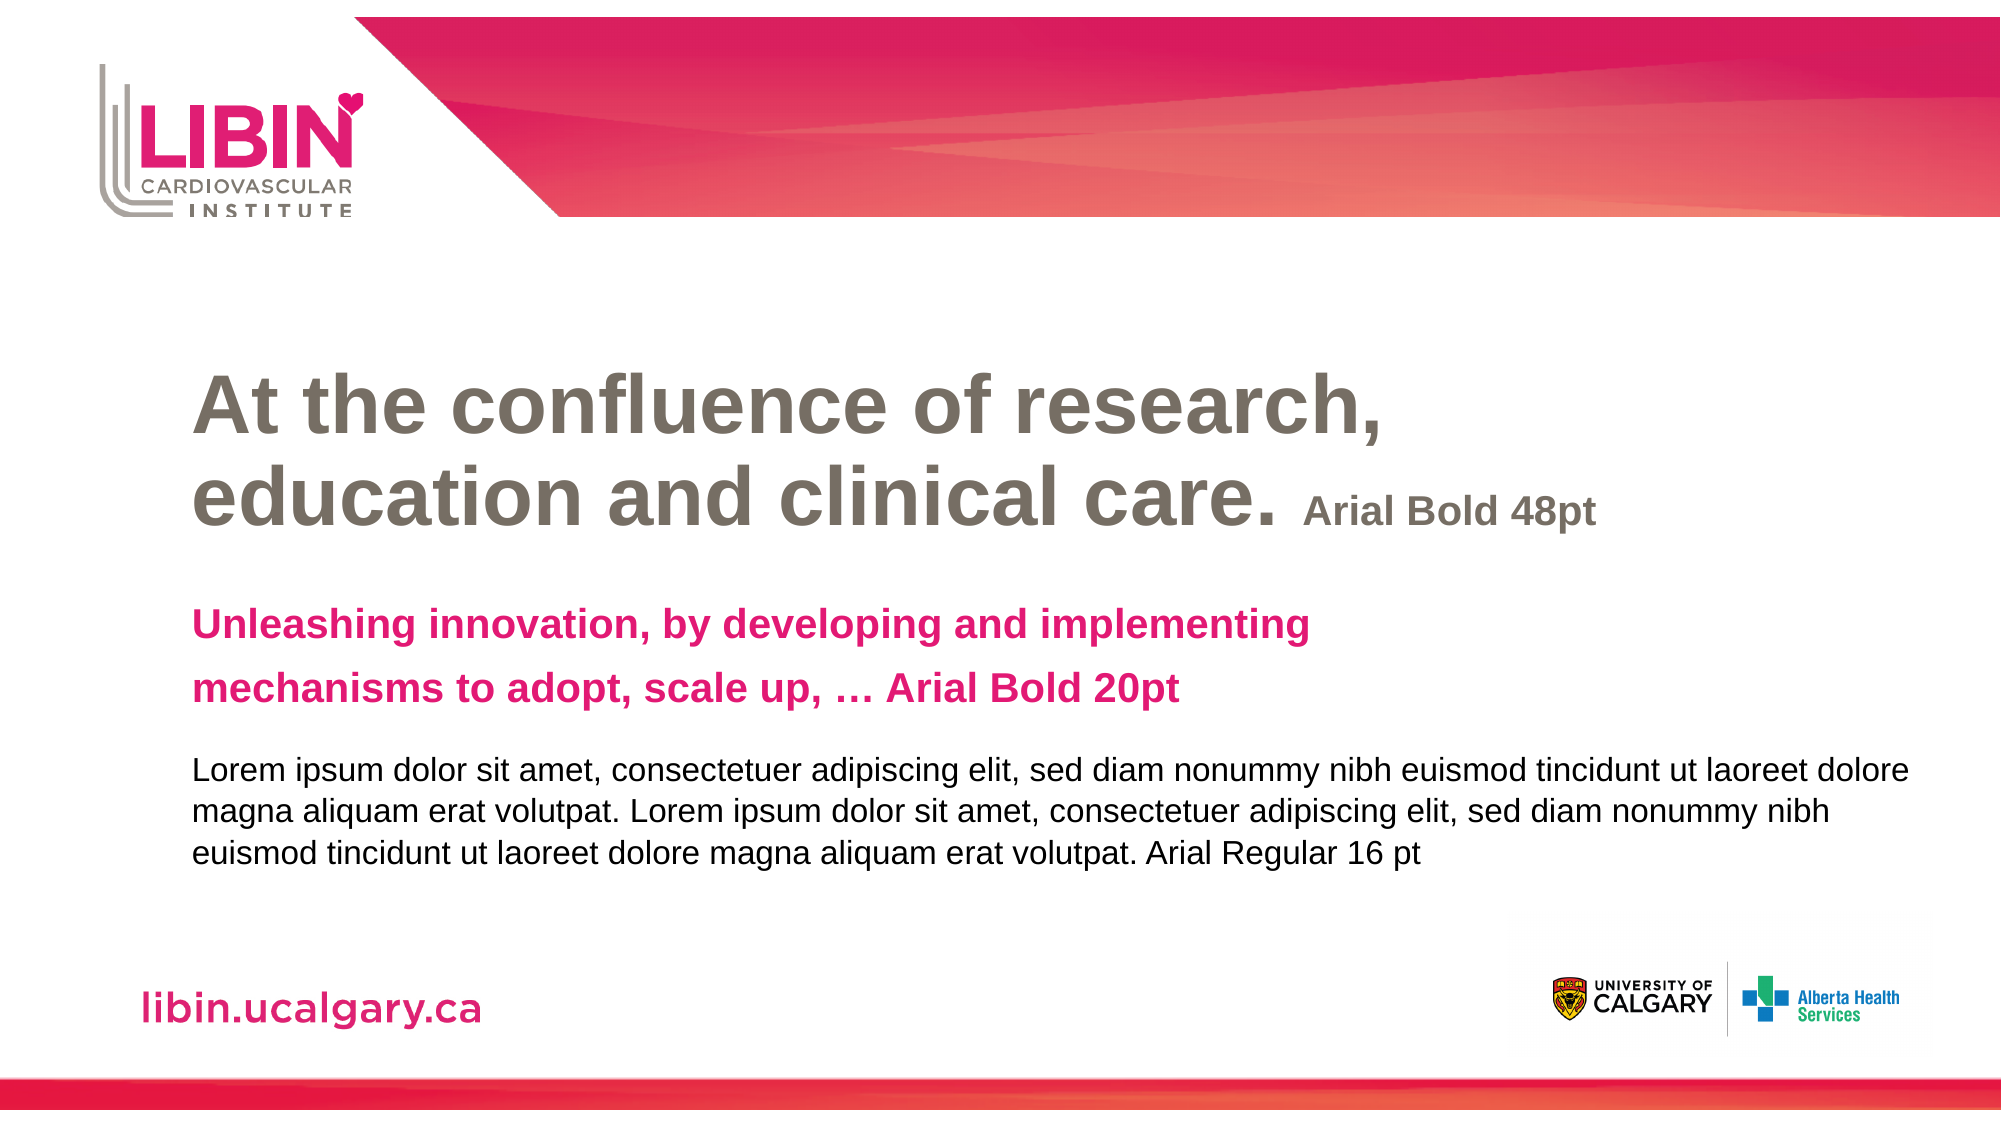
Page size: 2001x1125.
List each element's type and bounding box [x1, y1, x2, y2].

text_box [0, 17, 2000, 1125]
text_box [177, 351, 1952, 922]
